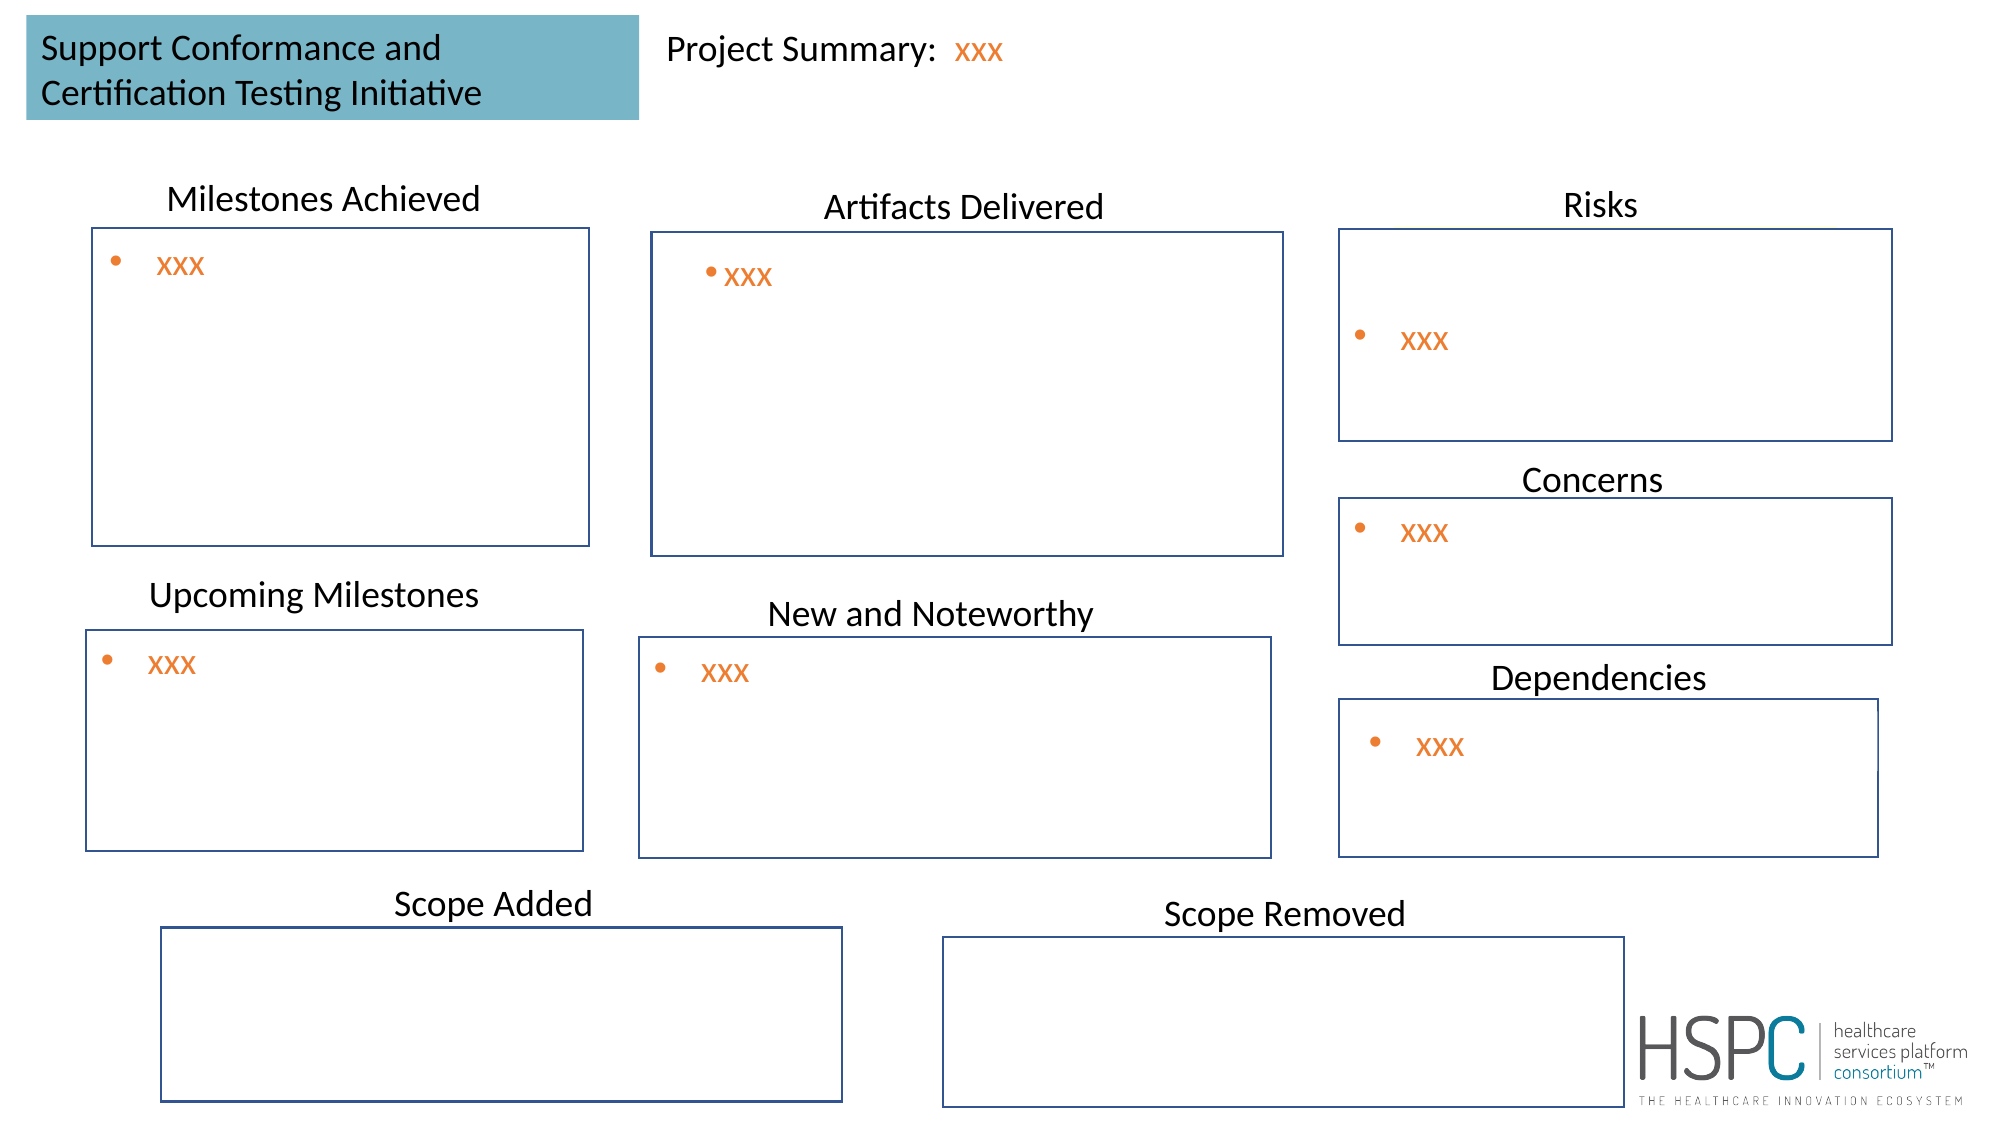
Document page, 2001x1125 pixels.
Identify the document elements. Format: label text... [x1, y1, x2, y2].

text_box Upcoming Milestones [133, 562, 495, 623]
text_box xxx [1354, 711, 1878, 772]
text_box Support Conformance and Certification Testing Initiative [26, 15, 640, 120]
text_box xxx [638, 636, 1272, 859]
text_box [1338, 698, 1879, 858]
text_box xxx [85, 629, 584, 852]
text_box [651, 232, 1284, 556]
text_box Project Summary: xxx [651, 16, 2000, 77]
text_box Scope Added [379, 871, 609, 927]
text_box New and Noteworthy [752, 581, 1109, 642]
text_box Artifacts Delivered [809, 174, 1120, 232]
text_box Dependencies [1476, 645, 1722, 705]
text_box Scope Removed [1149, 881, 1422, 941]
text_box xxx [1338, 497, 1893, 646]
text_box xxx [1338, 228, 1893, 442]
text_box Risks [1548, 172, 1654, 226]
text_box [91, 227, 589, 547]
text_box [161, 927, 843, 1102]
text_box Milestones Achieved [151, 166, 497, 227]
text_box Concerns [1507, 447, 1679, 508]
text_box [942, 936, 1625, 1108]
picture [1633, 1004, 1968, 1108]
